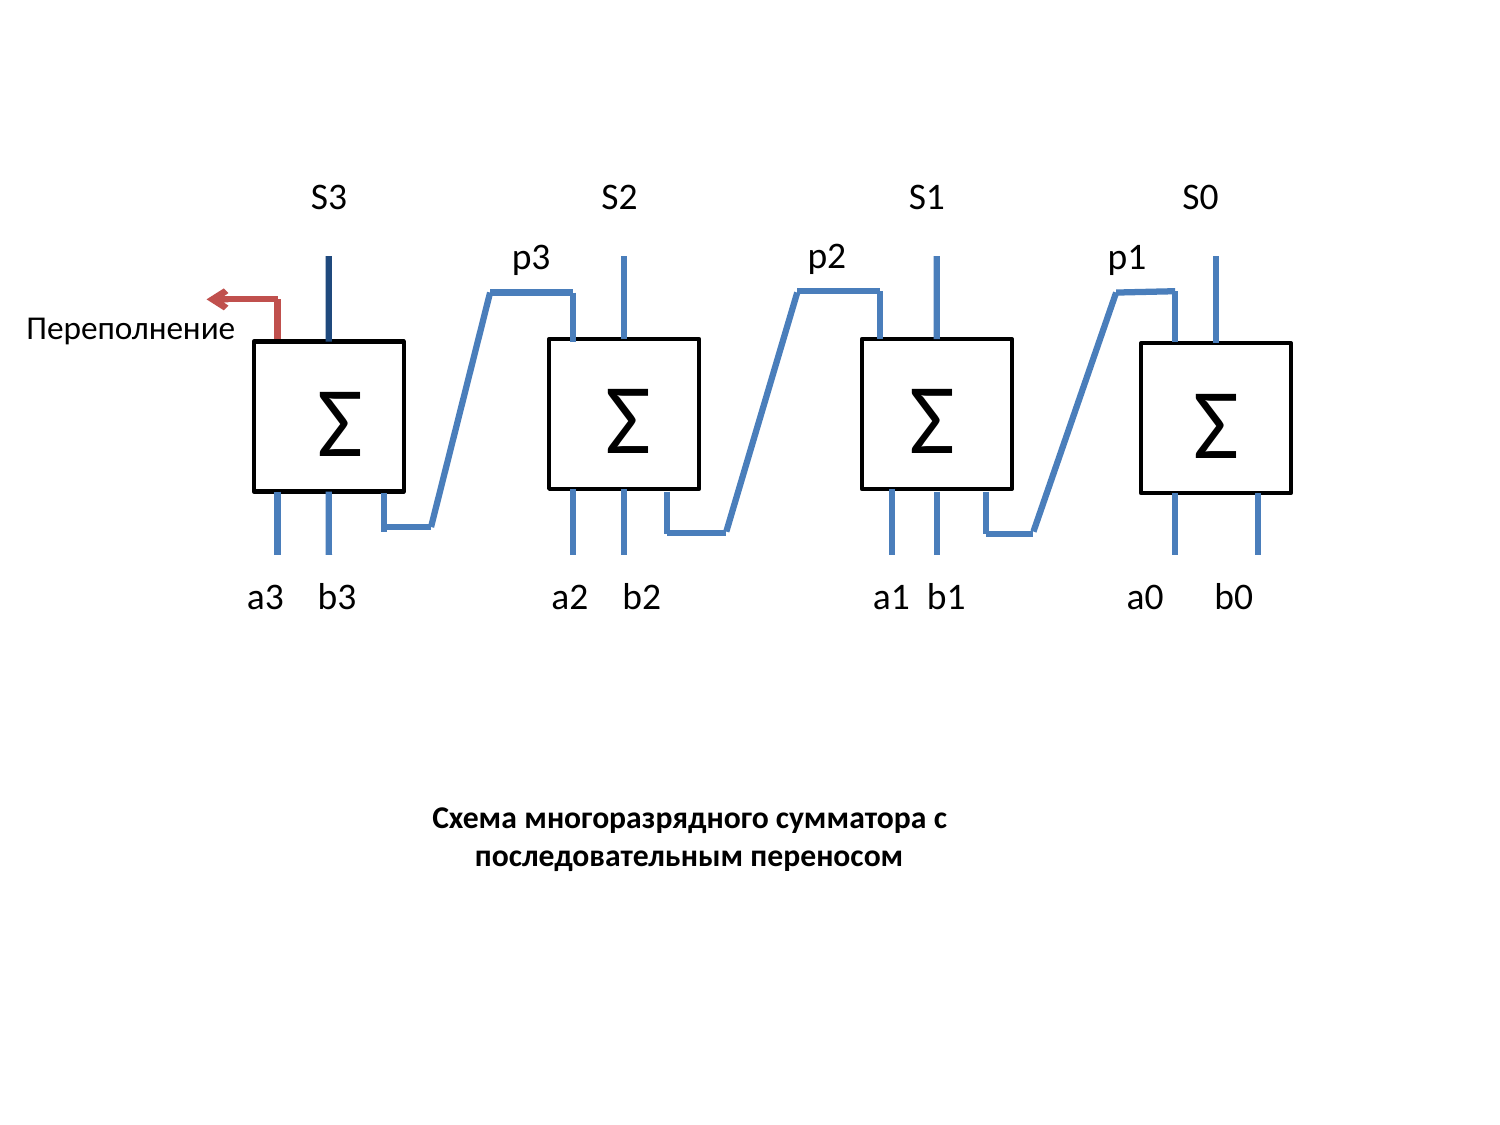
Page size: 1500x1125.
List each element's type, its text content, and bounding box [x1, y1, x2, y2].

title Схема многоразрядного сумматора с последовательным переносом [294, 796, 1194, 881]
text_box Переполнение [11, 299, 47, 354]
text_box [726, 292, 798, 532]
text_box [430, 292, 491, 528]
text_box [1033, 292, 1117, 532]
picture [52, 113, 1412, 789]
